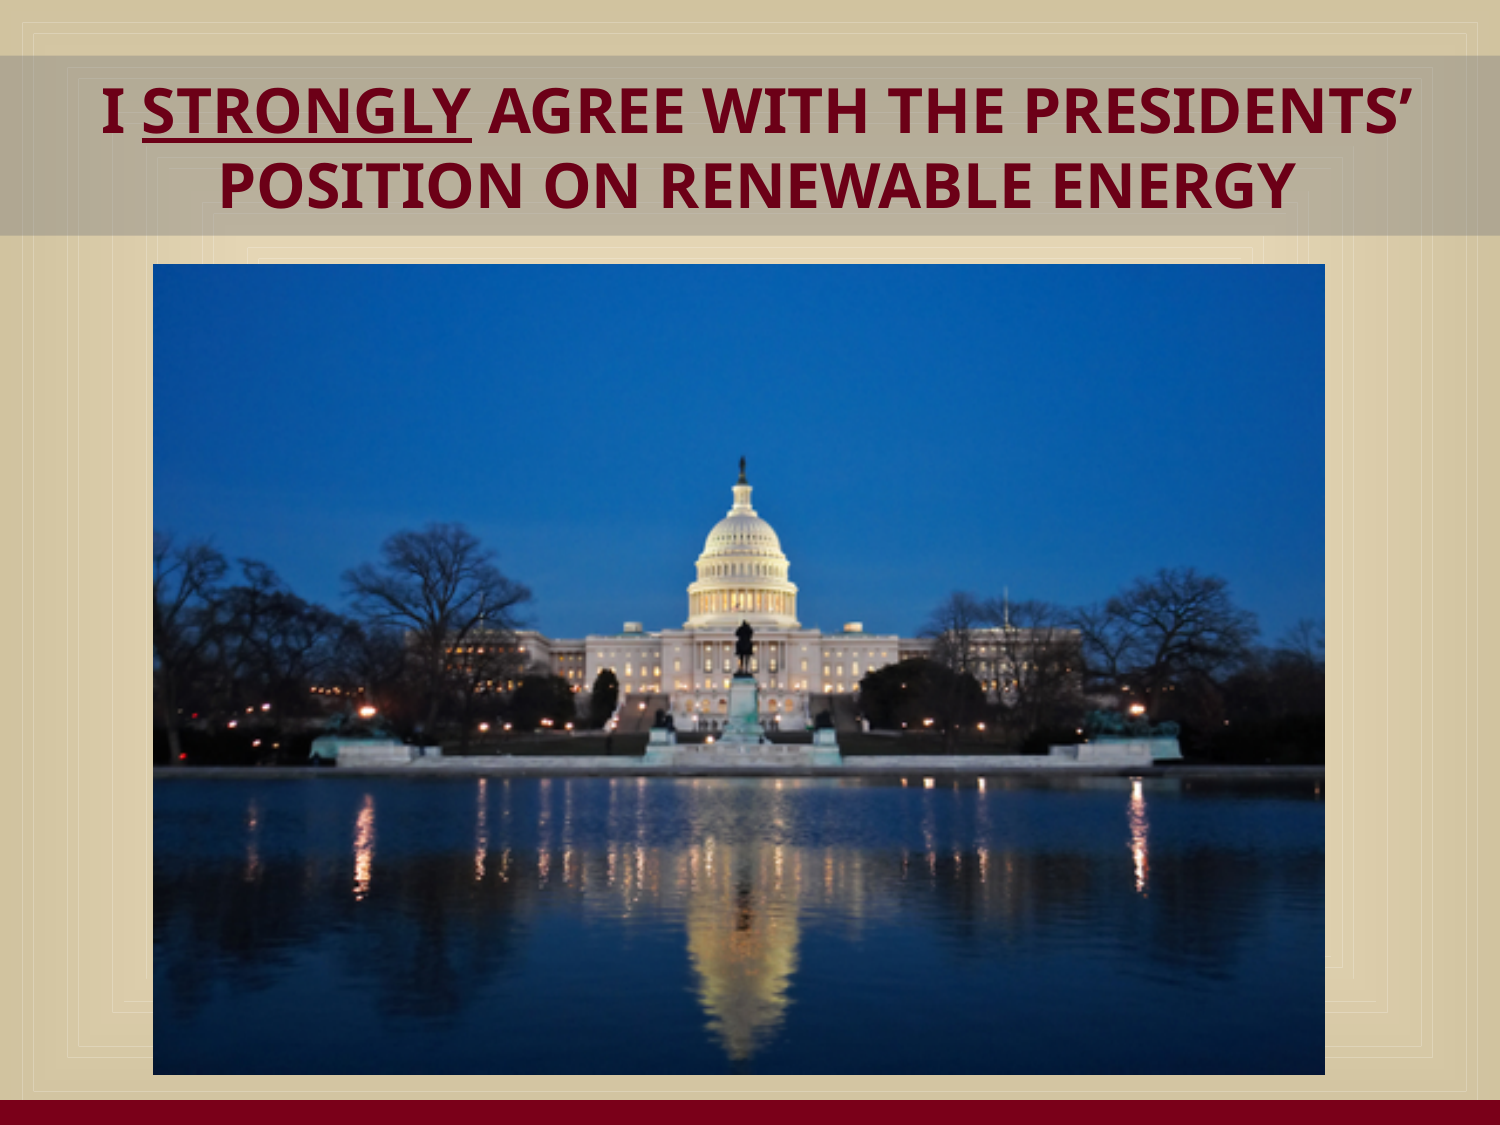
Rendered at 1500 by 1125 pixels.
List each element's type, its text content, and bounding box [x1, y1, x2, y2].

picture [153, 264, 1326, 1076]
text_box I STRONGLY agree with the Presidents’ Position on renewable energy [0, 55, 1500, 236]
text_box [0, 1098, 1500, 1125]
